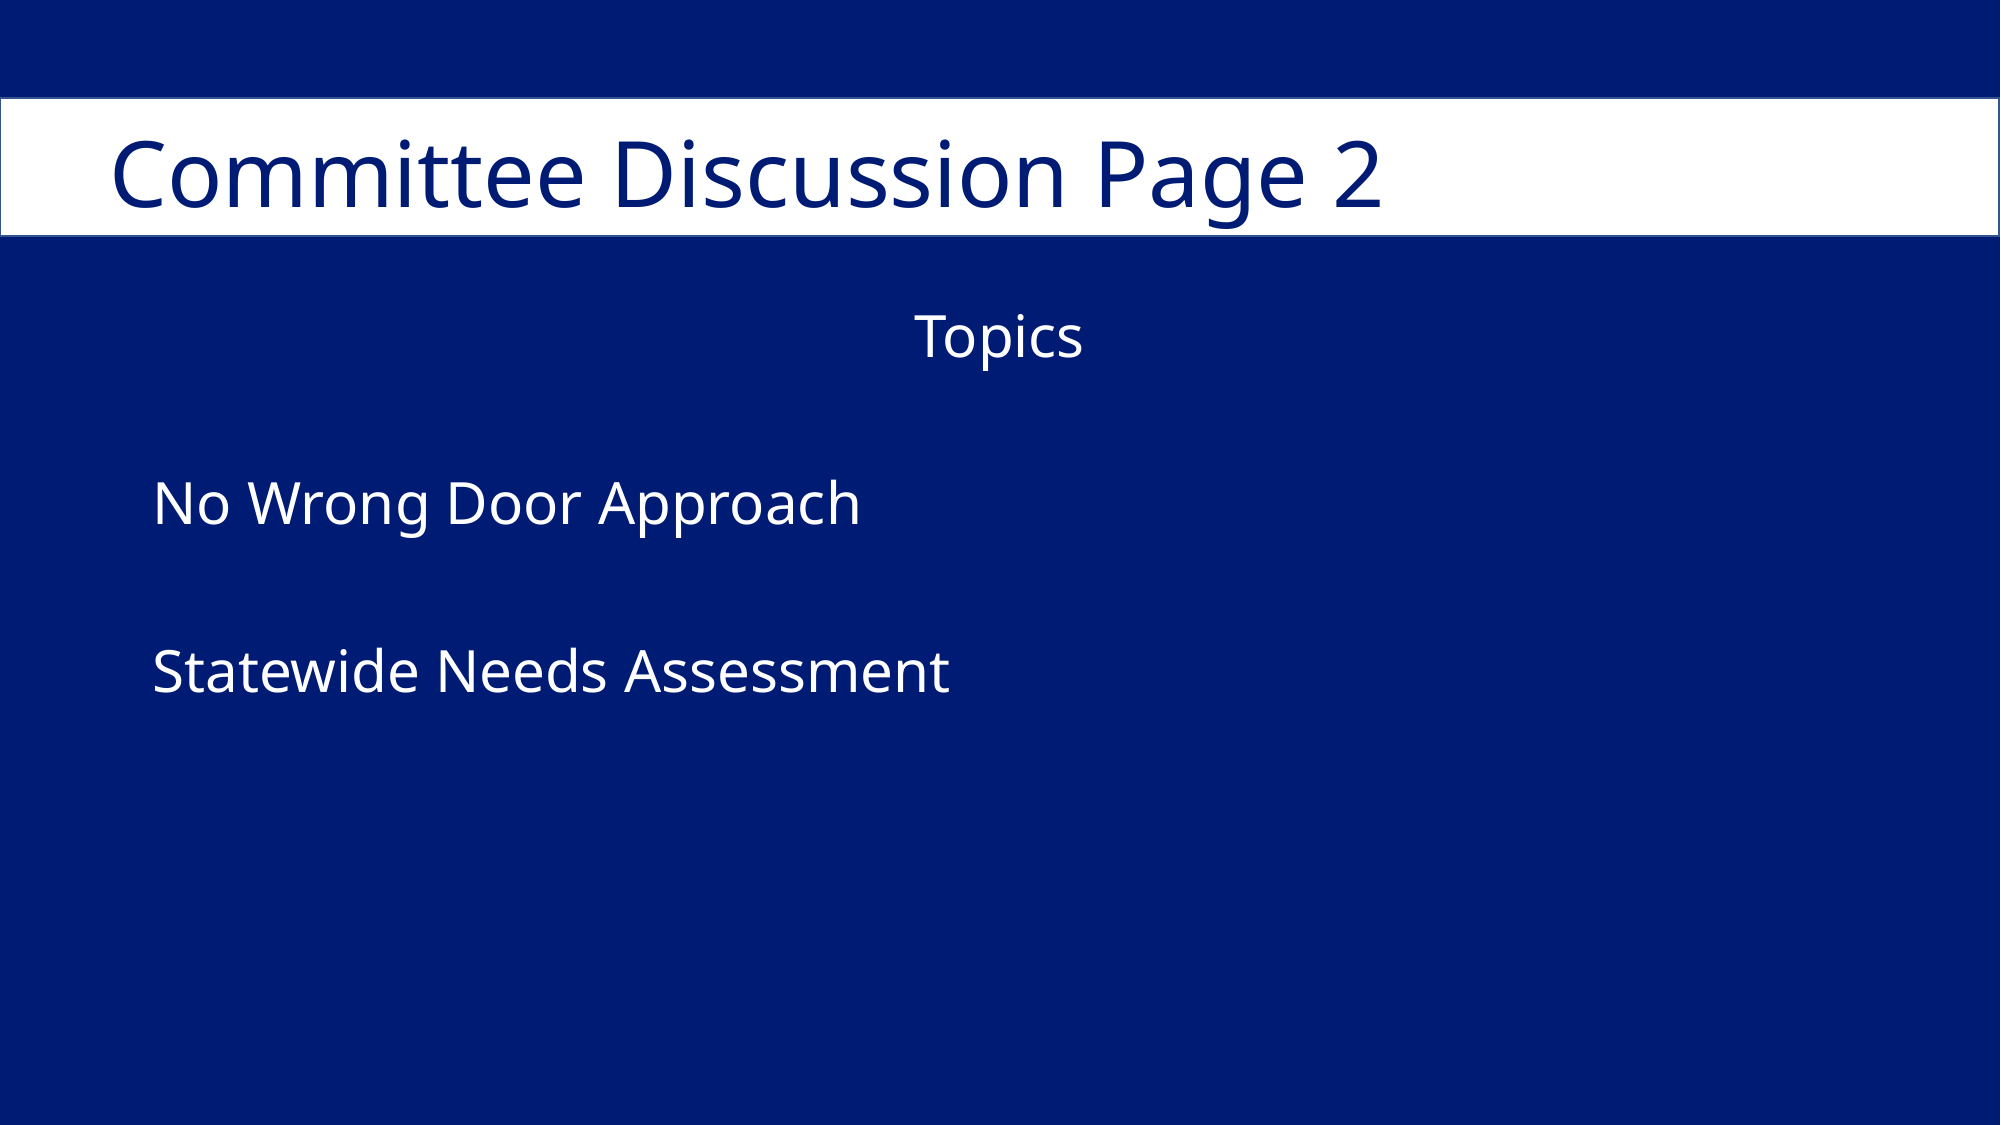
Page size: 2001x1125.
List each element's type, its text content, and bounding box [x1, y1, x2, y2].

list Topics No Wrong Door Approach Statewide Needs Assessment [137, 299, 1863, 1014]
title Committee Discussion Page 2 [94, 95, 1925, 235]
